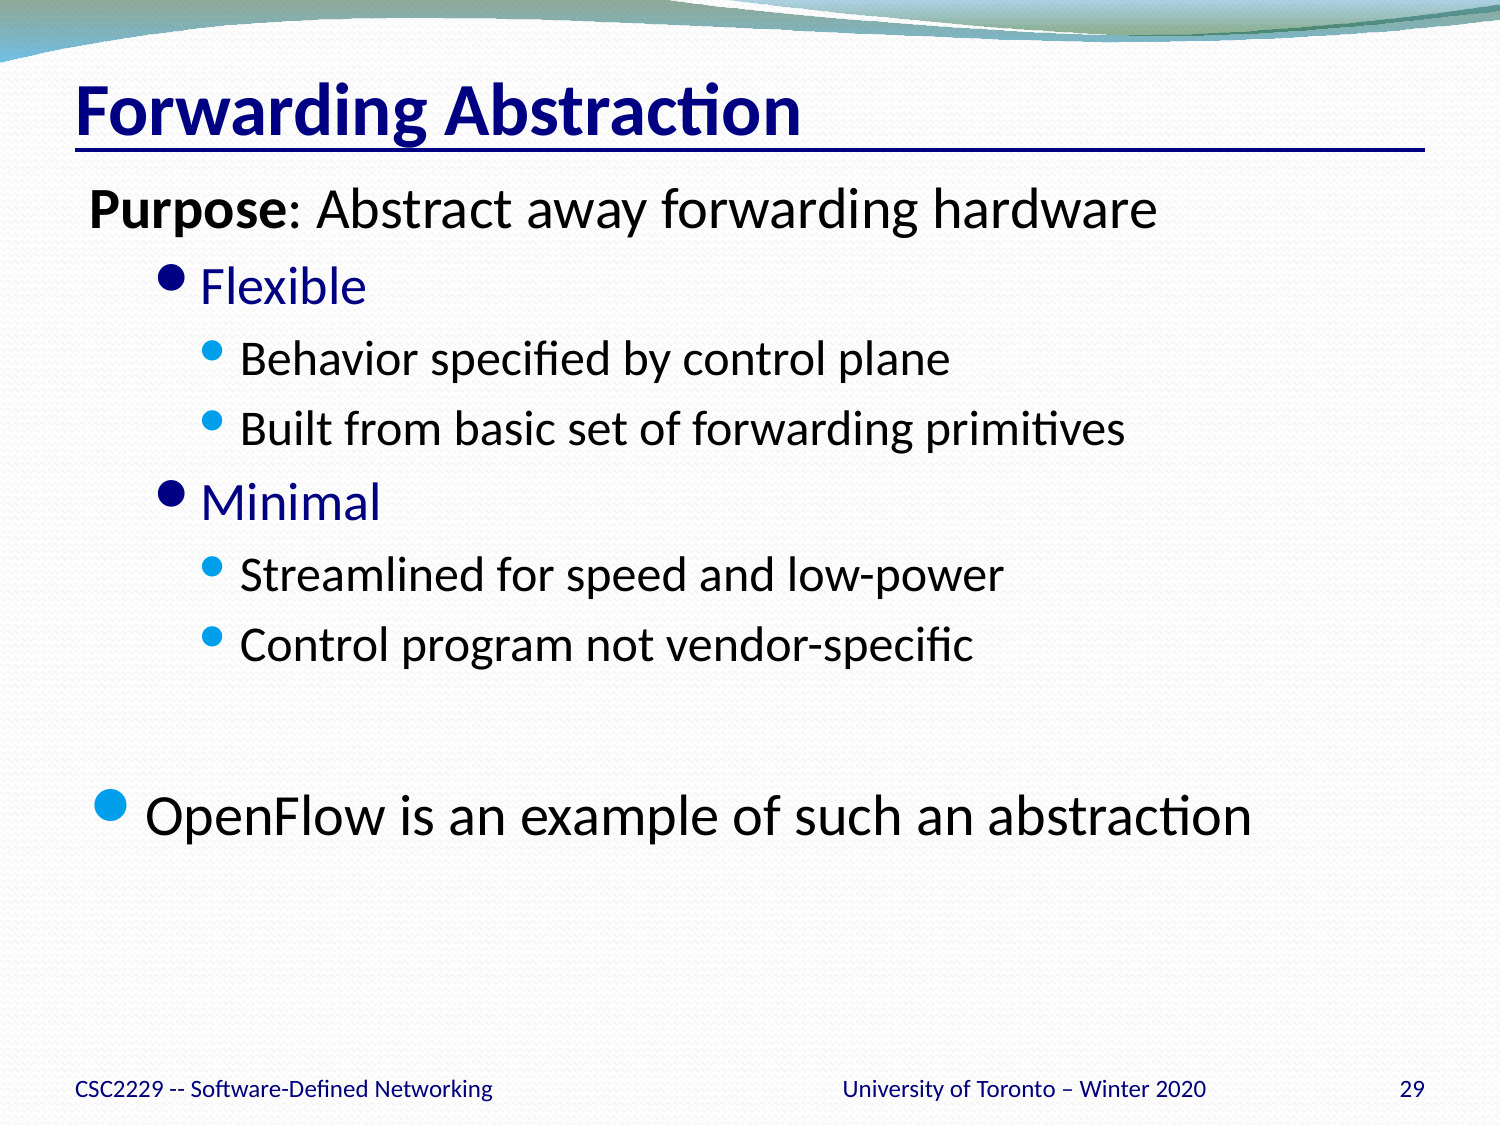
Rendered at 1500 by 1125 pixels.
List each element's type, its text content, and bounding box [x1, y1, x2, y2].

footer University of Toronto – Winter 2020 [787, 1042, 1263, 1103]
list Purpose: Abstract away forwarding hardware Flexible Behavior specified by control plane Built from basic set of forwarding primitives Minimal Streamlined for speed and low-power Control program not vendor-specific OpenFlow is an example of such an abstraction [75, 162, 1425, 1038]
slide_number 29 [1299, 1042, 1425, 1103]
title Forwarding Abstraction [75, 50, 1425, 150]
slide_number CSC2229 -- Software-Defined Networking [75, 1042, 763, 1103]
